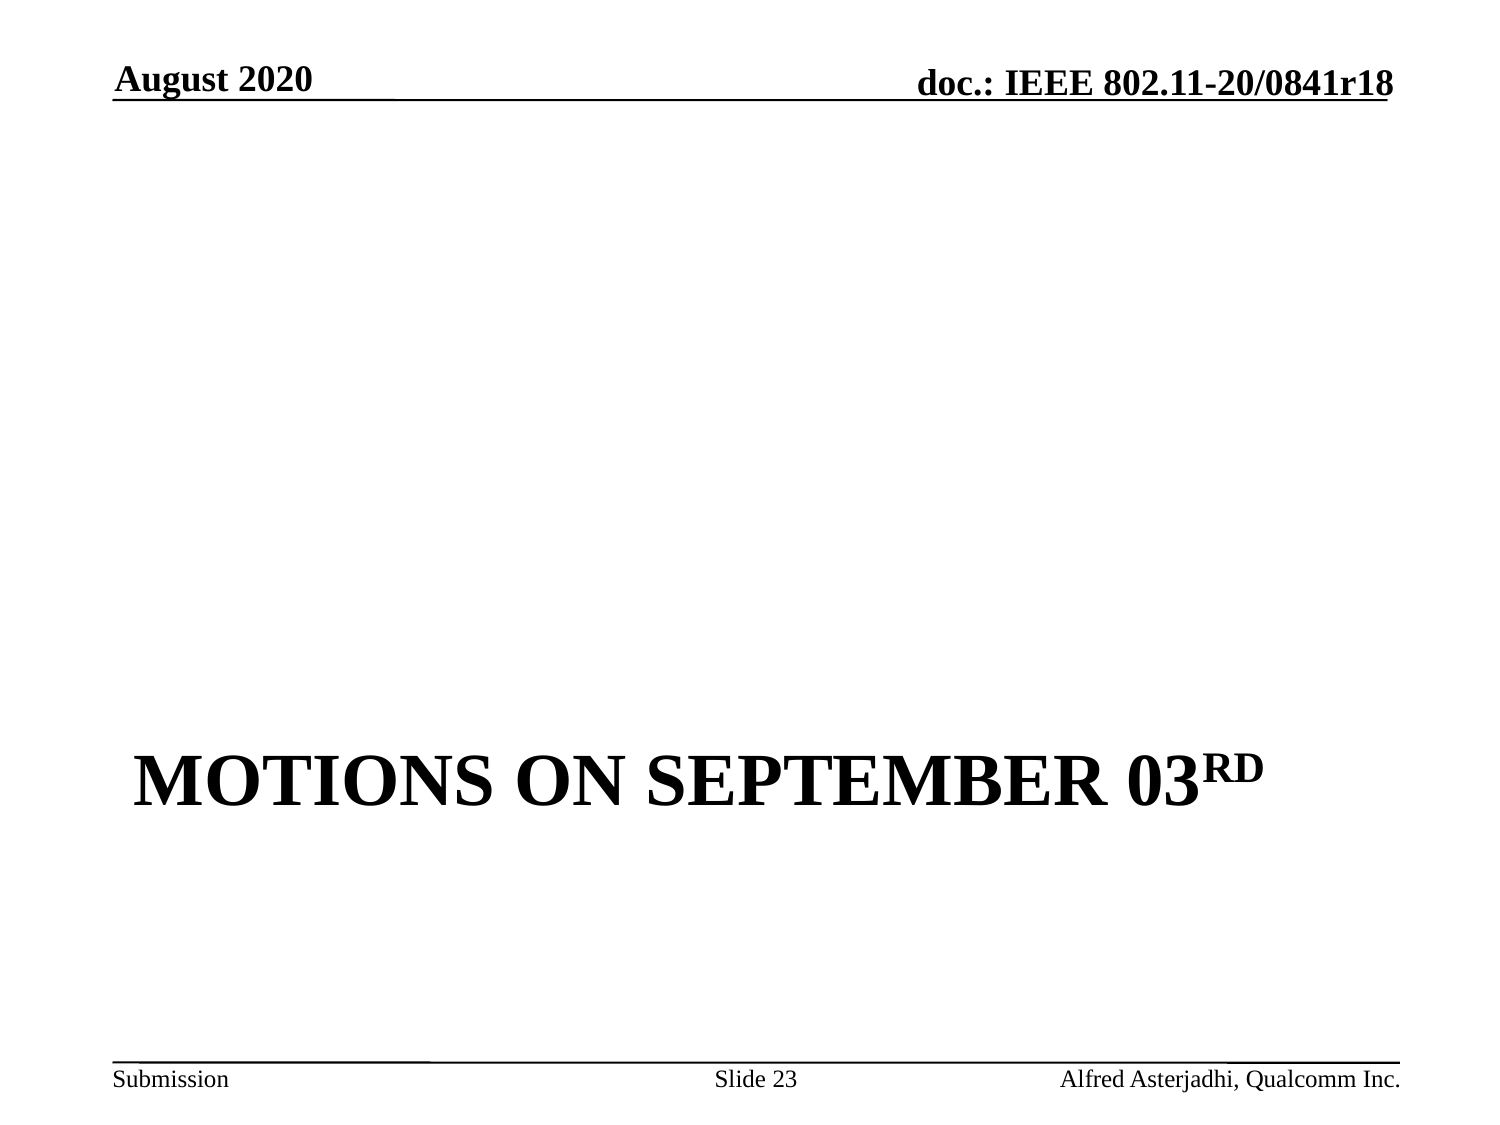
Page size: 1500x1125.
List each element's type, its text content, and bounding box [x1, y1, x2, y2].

footer Alfred Asterjadhi, Qualcomm Inc. [878, 1061, 1402, 1093]
title Motions on September 03rd [118, 722, 1394, 947]
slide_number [114, 54, 423, 100]
slide_number Slide 23 [712, 1061, 800, 1123]
